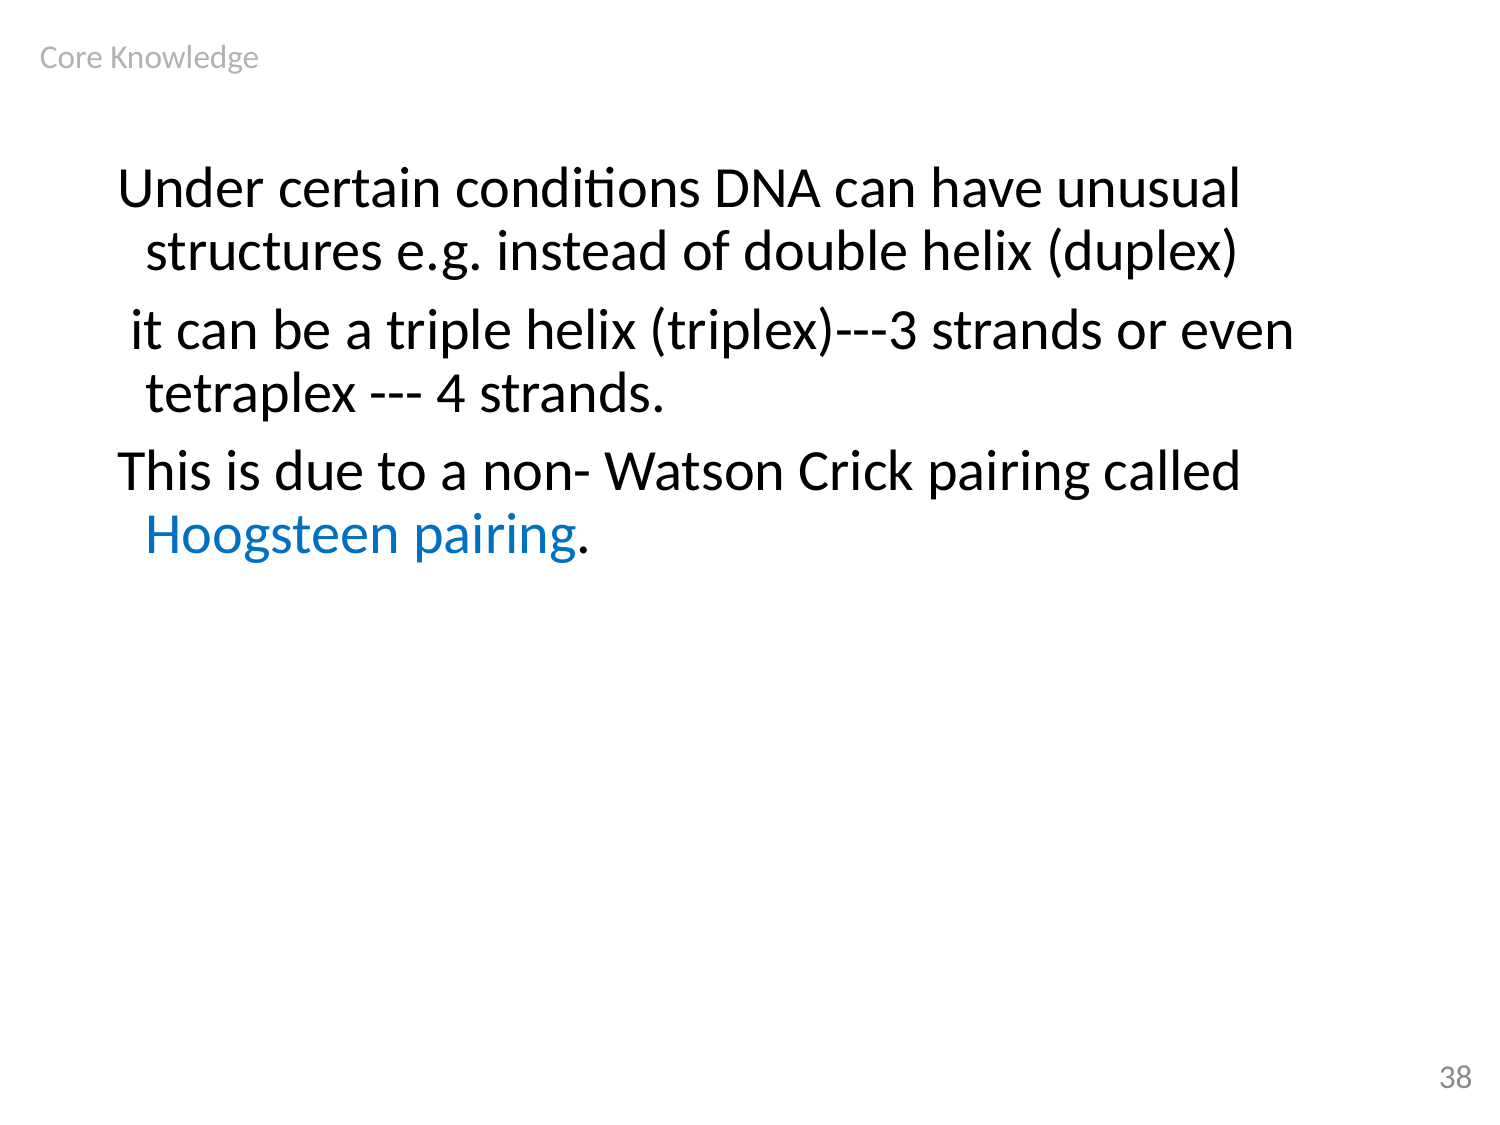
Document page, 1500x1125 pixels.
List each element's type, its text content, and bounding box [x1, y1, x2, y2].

list Under certain conditions DNA can have unusual structures e.g. instead of double helix (duplex) it can be a triple helix (triplex)---3 strands or even tetraplex --- 4 strands. This is due to a non- Watson Crick pairing called Hoogsteen pairing. [102, 149, 1397, 864]
footer Core Knowledge [24, 24, 388, 85]
slide_number 38 [1396, 1025, 1488, 1125]
